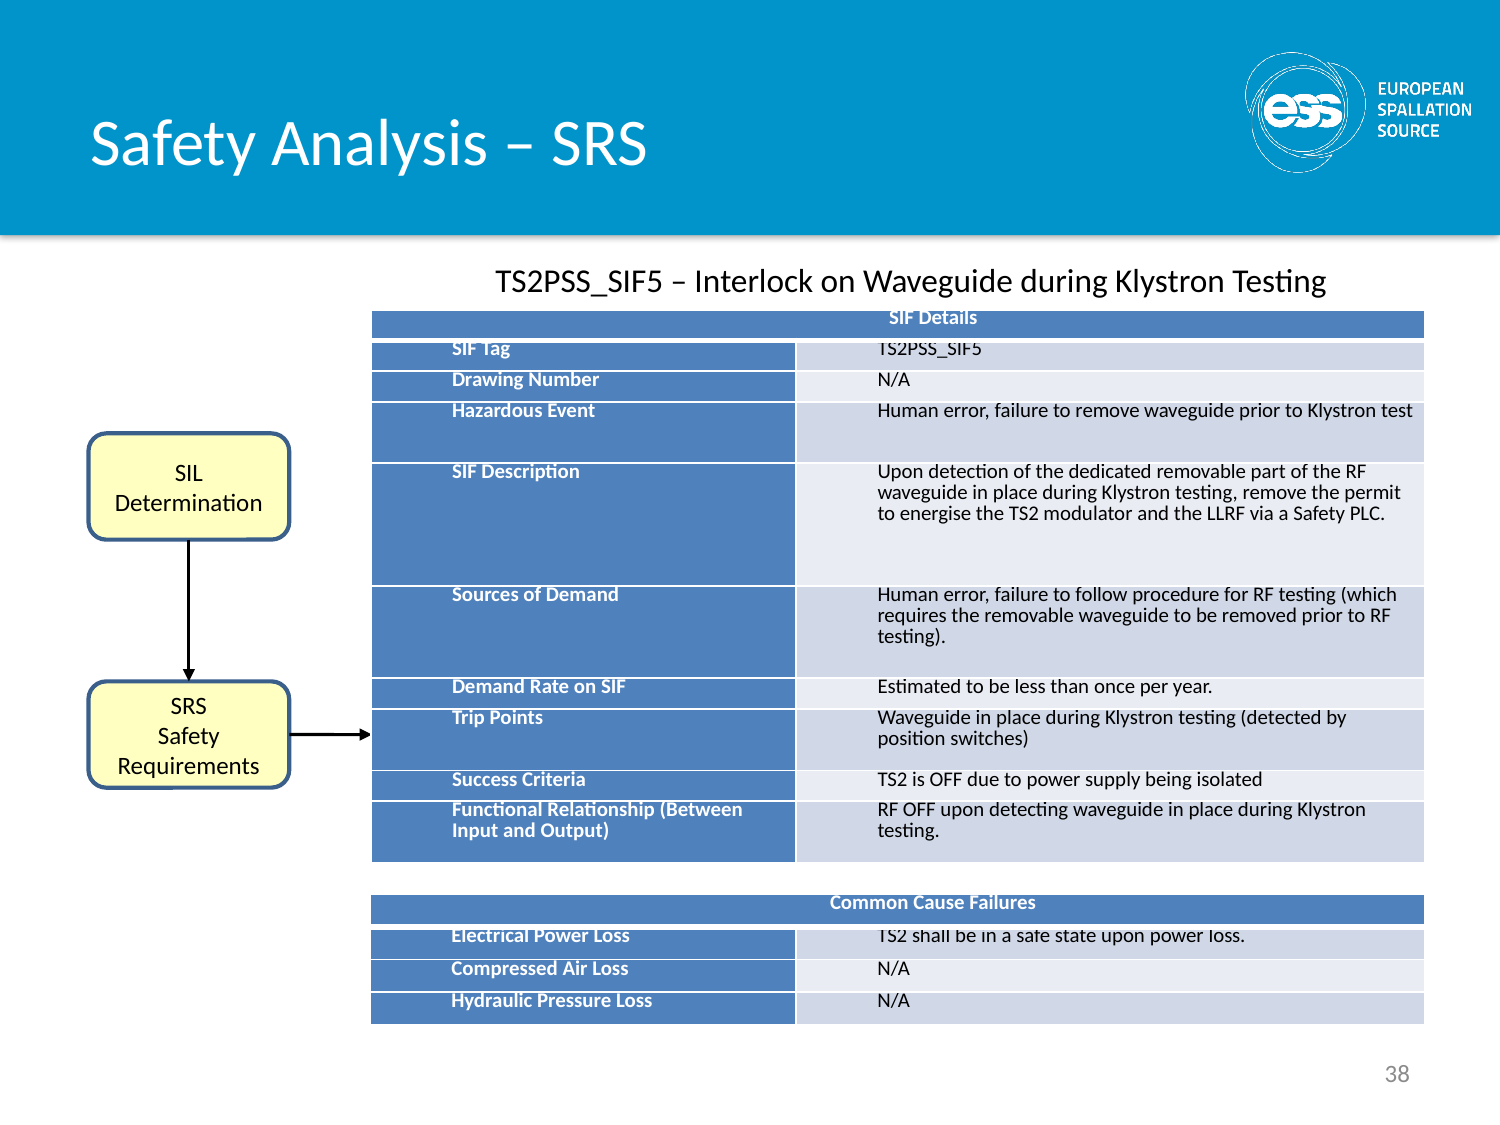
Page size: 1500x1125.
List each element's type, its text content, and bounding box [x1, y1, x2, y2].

table_cell Human error, failure to follow procedure for RF testing (which requires the removable waveguide to be removed prior to RF testing). [797, 587, 1424, 677]
table_cell Hazardous Event [372, 403, 795, 462]
picture [1422, 125, 1428, 134]
picture [1436, 104, 1444, 115]
picture [1264, 94, 1342, 127]
table_cell Drawing Number [372, 372, 795, 401]
table_cell Waveguide in place during Klystron testing (detected by position switches) [797, 710, 1424, 770]
table_cell RF OFF upon detecting waveguide in place during Klystron testing. [797, 802, 1424, 862]
text_box TS2PSS_SIF5 – Interlock on Waveguide during Klystron Testing [330, 252, 1360, 307]
table_cell Upon detection of the dedicated removable part of the RF waveguide in place during Klystron testing, remove the permit to energise the TS2 modulator and the LLRF via a Safety PLC. [797, 464, 1424, 585]
table_cell SIF Tag [372, 343, 795, 370]
table_cell TS2 shall be in a safe state upon power loss. [797, 930, 1424, 959]
table_cell Estimated to be less than once per year. [797, 679, 1424, 708]
table_cell N/A [797, 960, 1424, 991]
picture [1418, 104, 1423, 115]
table_header Common Cause Failures [371, 895, 1424, 924]
slide_number 38 [1074, 1042, 1425, 1103]
picture [1409, 104, 1415, 115]
table_cell N/A [797, 372, 1424, 401]
picture [1454, 83, 1458, 94]
text_box SIL Determination [86, 431, 292, 542]
picture [1423, 83, 1430, 94]
table_cell Sources of Demand [372, 587, 795, 677]
table_cell TS2PSS_SIF5 [797, 343, 1424, 370]
table_cell Electrical Power Loss [371, 930, 795, 959]
table_cell Hydraulic Pressure Loss [371, 993, 795, 1024]
picture [1389, 104, 1393, 115]
picture [1398, 109, 1406, 115]
table_cell Human error, failure to remove waveguide prior to Klystron test [797, 403, 1424, 462]
text_box SRS Safety Requirements [86, 679, 292, 790]
table_cell Trip Points [372, 710, 795, 770]
table_cell Success Criteria [372, 771, 795, 800]
picture [1400, 83, 1407, 94]
picture [1379, 83, 1385, 94]
table_cell TS2 is OFF due to power supply being isolated [797, 771, 1424, 800]
table_cell N/A [797, 993, 1424, 1024]
picture [1443, 86, 1450, 93]
table_cell Functional Relationship (Between Input and Output) [372, 802, 795, 862]
table_cell SIF Description [372, 464, 795, 585]
table_cell Demand Rate on SIF [372, 679, 795, 708]
table_cell Compressed Air Loss [371, 960, 795, 991]
table_header SIF Details [372, 311, 1424, 338]
title Safety Analysis – SRS [75, 45, 1247, 233]
picture [1432, 125, 1438, 136]
